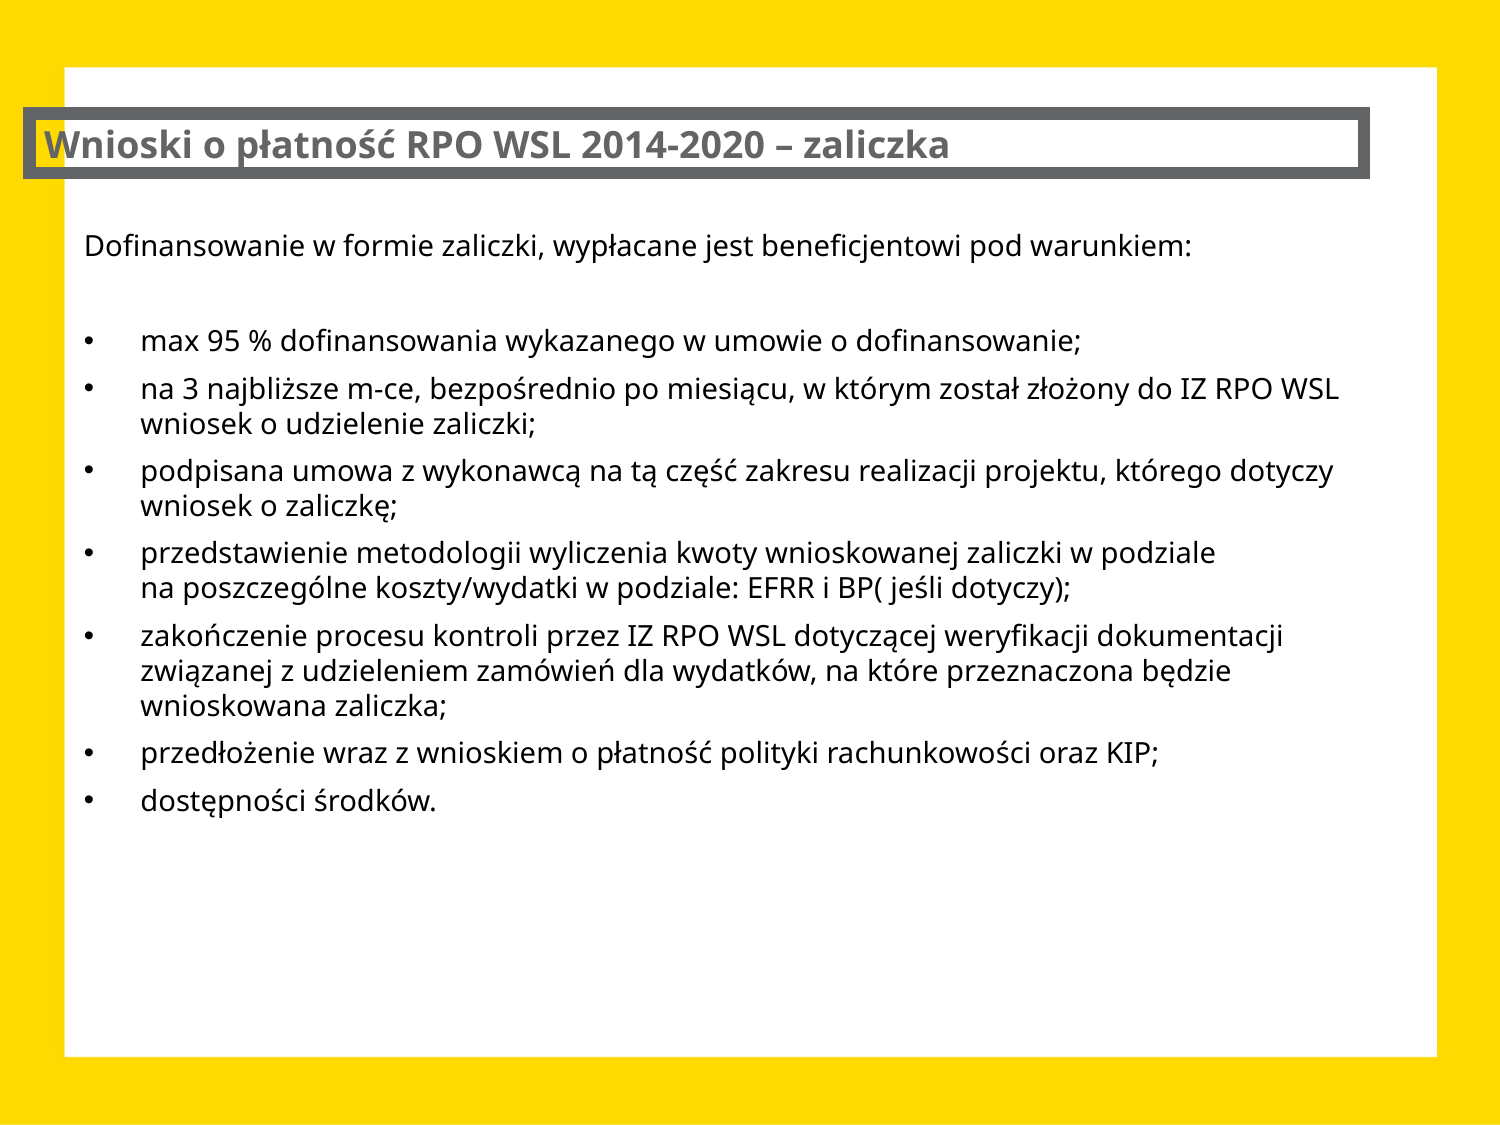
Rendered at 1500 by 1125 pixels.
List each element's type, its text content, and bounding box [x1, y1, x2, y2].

picture [0, 0, 1500, 1125]
text_box Wnioski o płatność RPO WSL 2014-2020 – zaliczka [29, 113, 1365, 174]
list Dofinansowanie w formie zaliczki, wypłacane jest beneficjentowi pod warunkiem: max 95 % dofinansowania wykazanego w umowie o dofinansowanie; na 3 najbliższe m-ce, bezpośrednio po miesiącu, w którym został złożony do IZ RPO WSL wniosek o udzielenie zaliczki; podpisana umowa z wykonawcą na tą część zakresu realizacji projektu, którego dotyczy wniosek o zaliczkę; przedstawienie metodologii wyliczenia kwoty wnioskowanej zaliczki w podziale na poszczególne koszty/wydatki w podziale: EFRR i BP( jeśli dotyczy); zakończenie procesu kontroli przez IZ RPO WSL dotyczącej weryfikacji dokumentacji związanej z udzieleniem zamówień dla wydatków, na które przeznaczona będzie wnioskowana zaliczka; przedłożenie wraz z wnioskiem o płatność polityki rachunkowości oraz KIP; dostępności środków. [68, 219, 1371, 1048]
